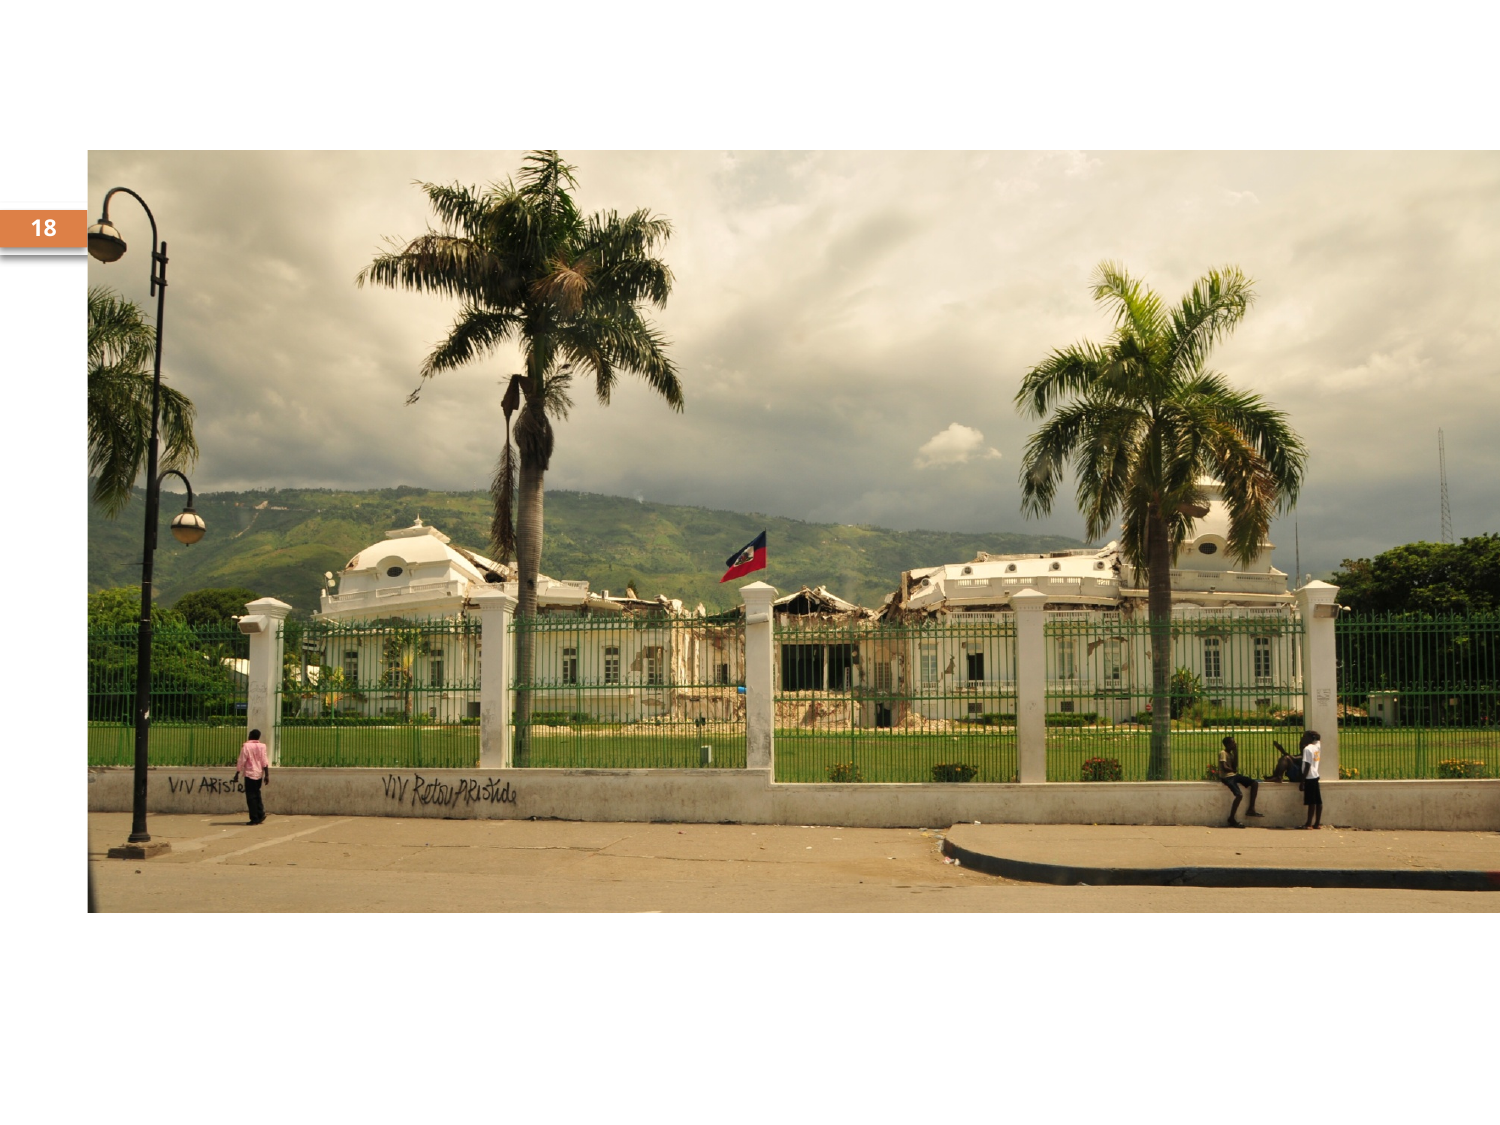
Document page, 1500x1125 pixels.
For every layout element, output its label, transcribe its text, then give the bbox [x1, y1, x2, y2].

picture [87, 149, 1500, 913]
slide_number 18 [0, 208, 81, 249]
